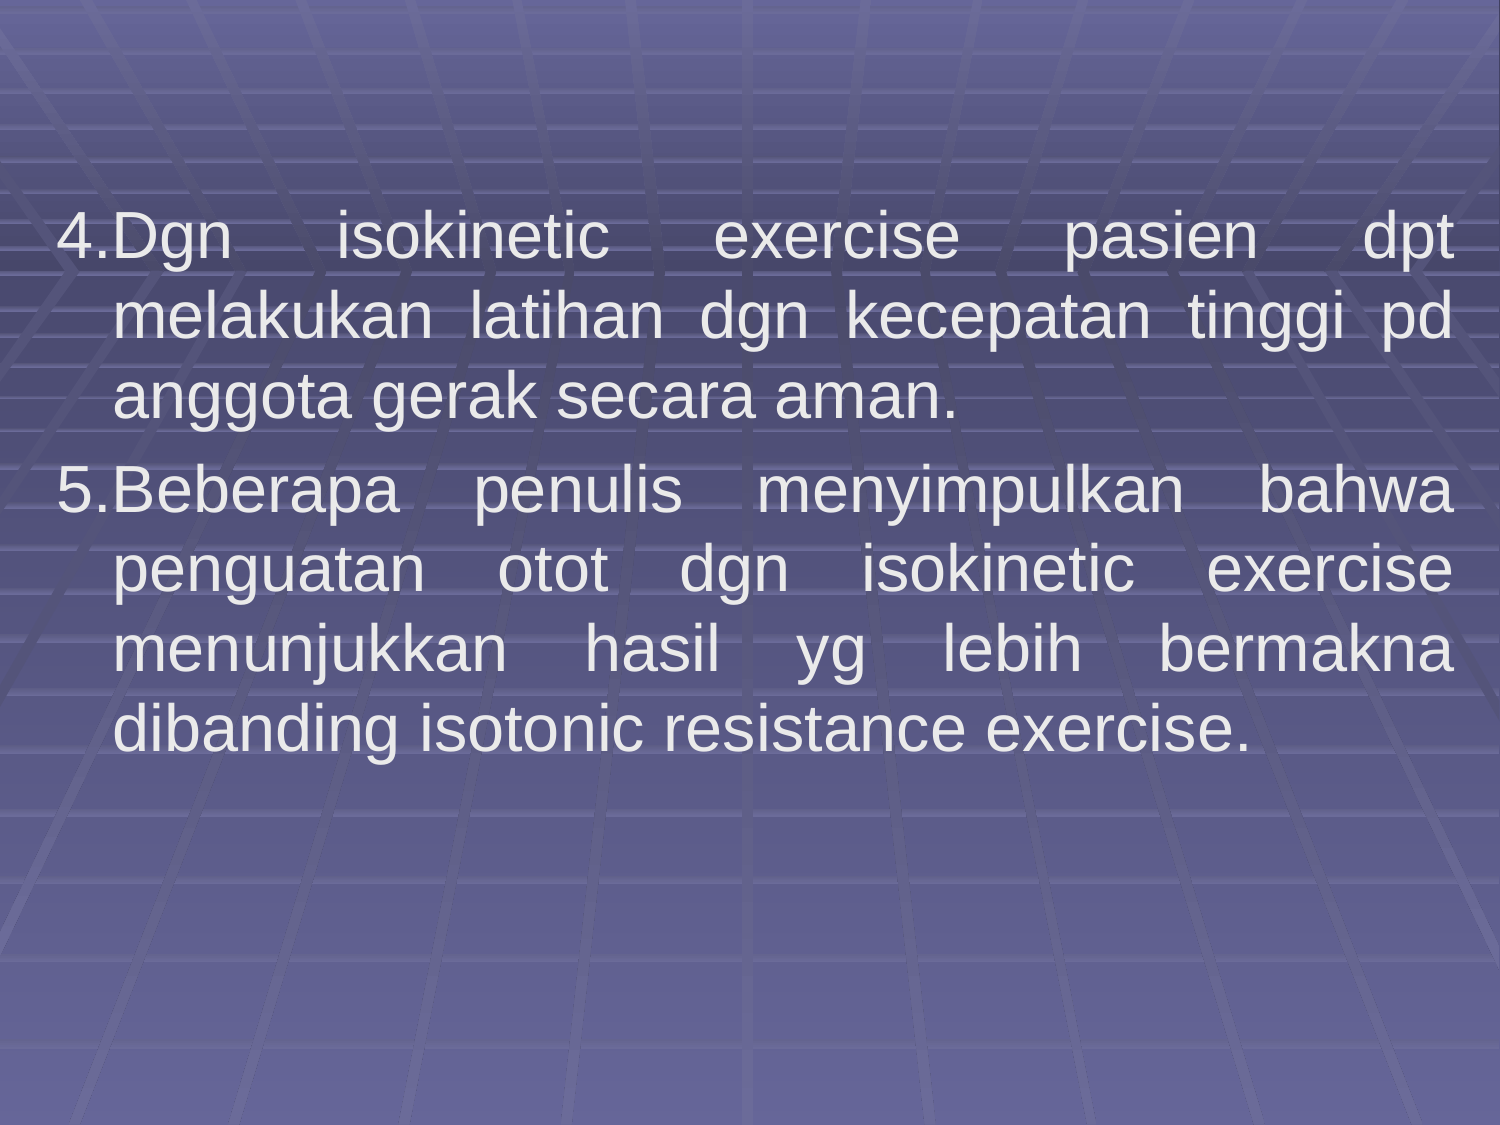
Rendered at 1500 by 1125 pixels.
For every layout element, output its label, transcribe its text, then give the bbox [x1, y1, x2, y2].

list 4.Dgn isokinetic exercise pasien dpt melakukan latihan dgn kecepatan tinggi pd anggota gerak secara aman. 5.Beberapa penulis menyimpulkan bahwa penguatan otot dgn isokinetic exercise menunjukkan hasil yg lebih bermakna dibanding isotonic resistance exercise. [40, 184, 1471, 941]
